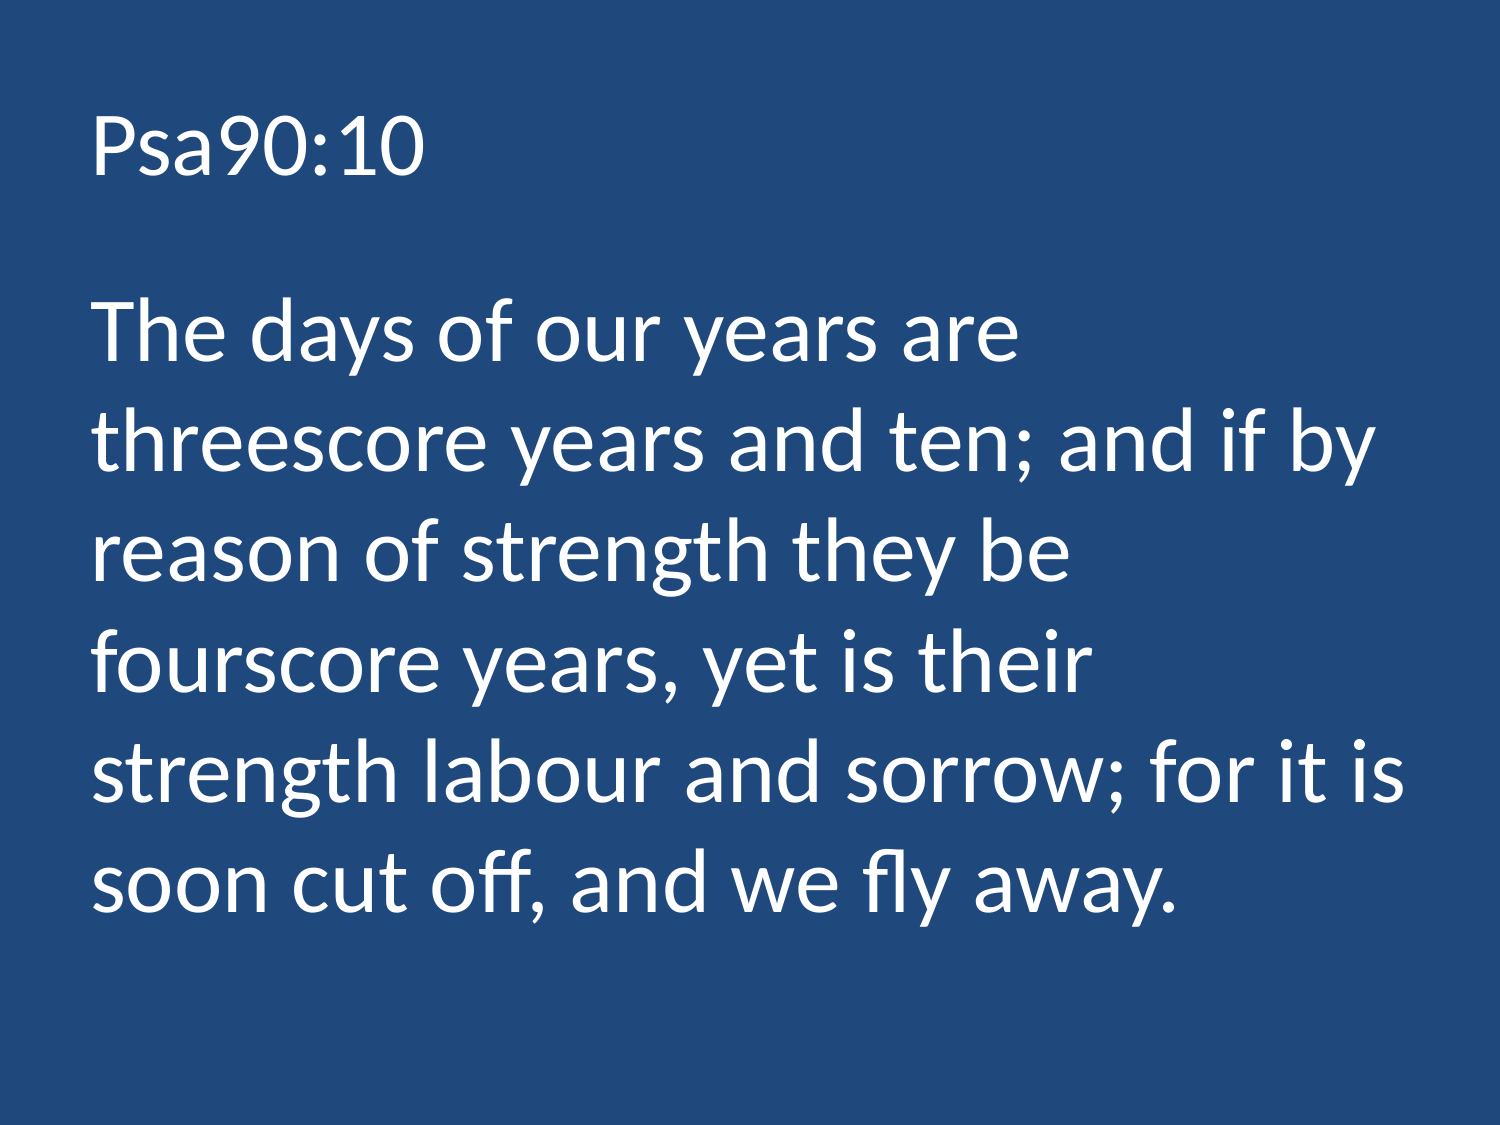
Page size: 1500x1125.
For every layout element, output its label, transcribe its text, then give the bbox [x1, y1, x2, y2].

list The days of our years are threescore years and ten; and if by reason of strength they be fourscore years, yet is their strength labour and sorrow; for it is soon cut off, and we fly away. [75, 262, 1425, 1005]
title Psa90:10 [75, 45, 1425, 233]
